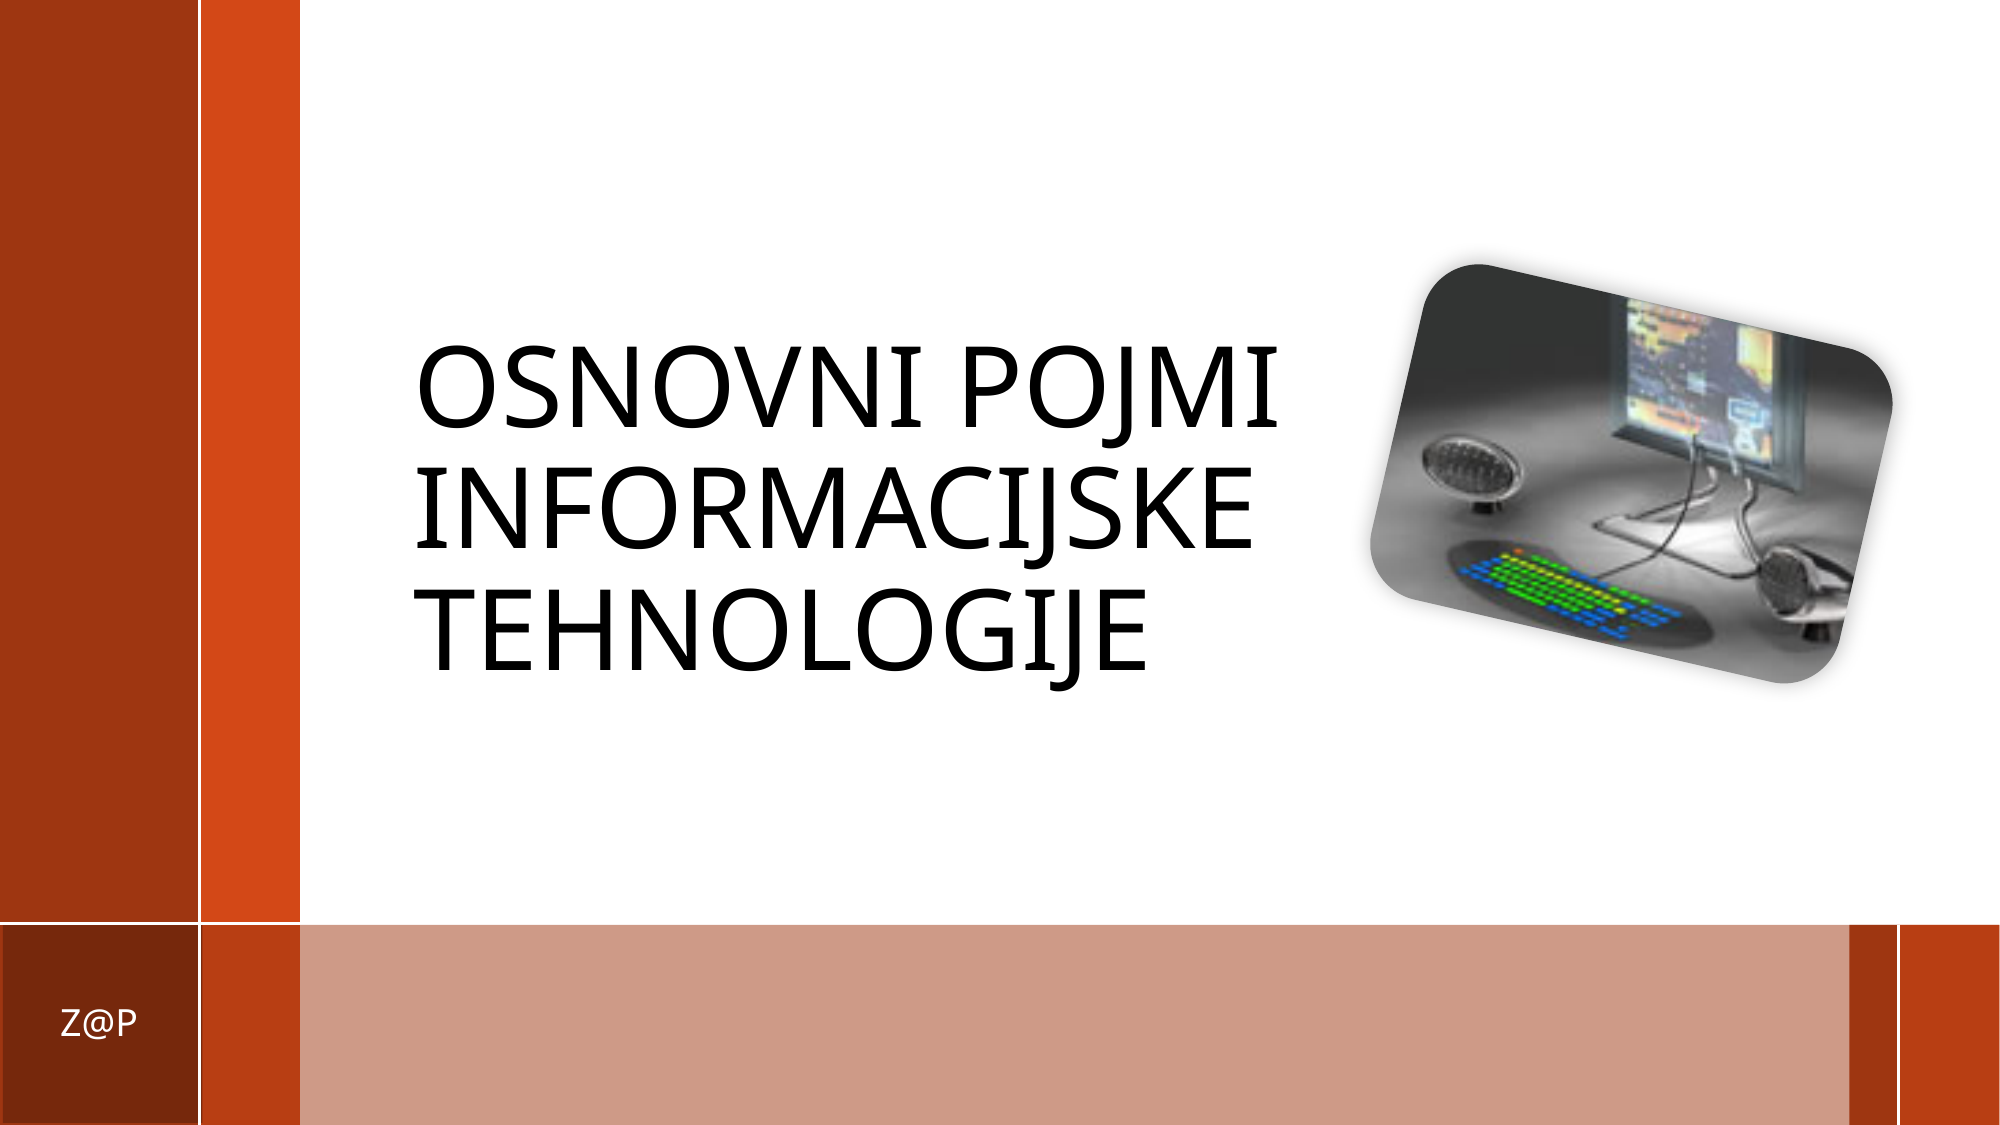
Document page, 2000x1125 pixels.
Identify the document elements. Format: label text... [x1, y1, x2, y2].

title OSNOVNI POJMI INFORMACIJSKE TEHNOLOGIJE [398, 262, 1765, 703]
picture [1370, 264, 1893, 684]
